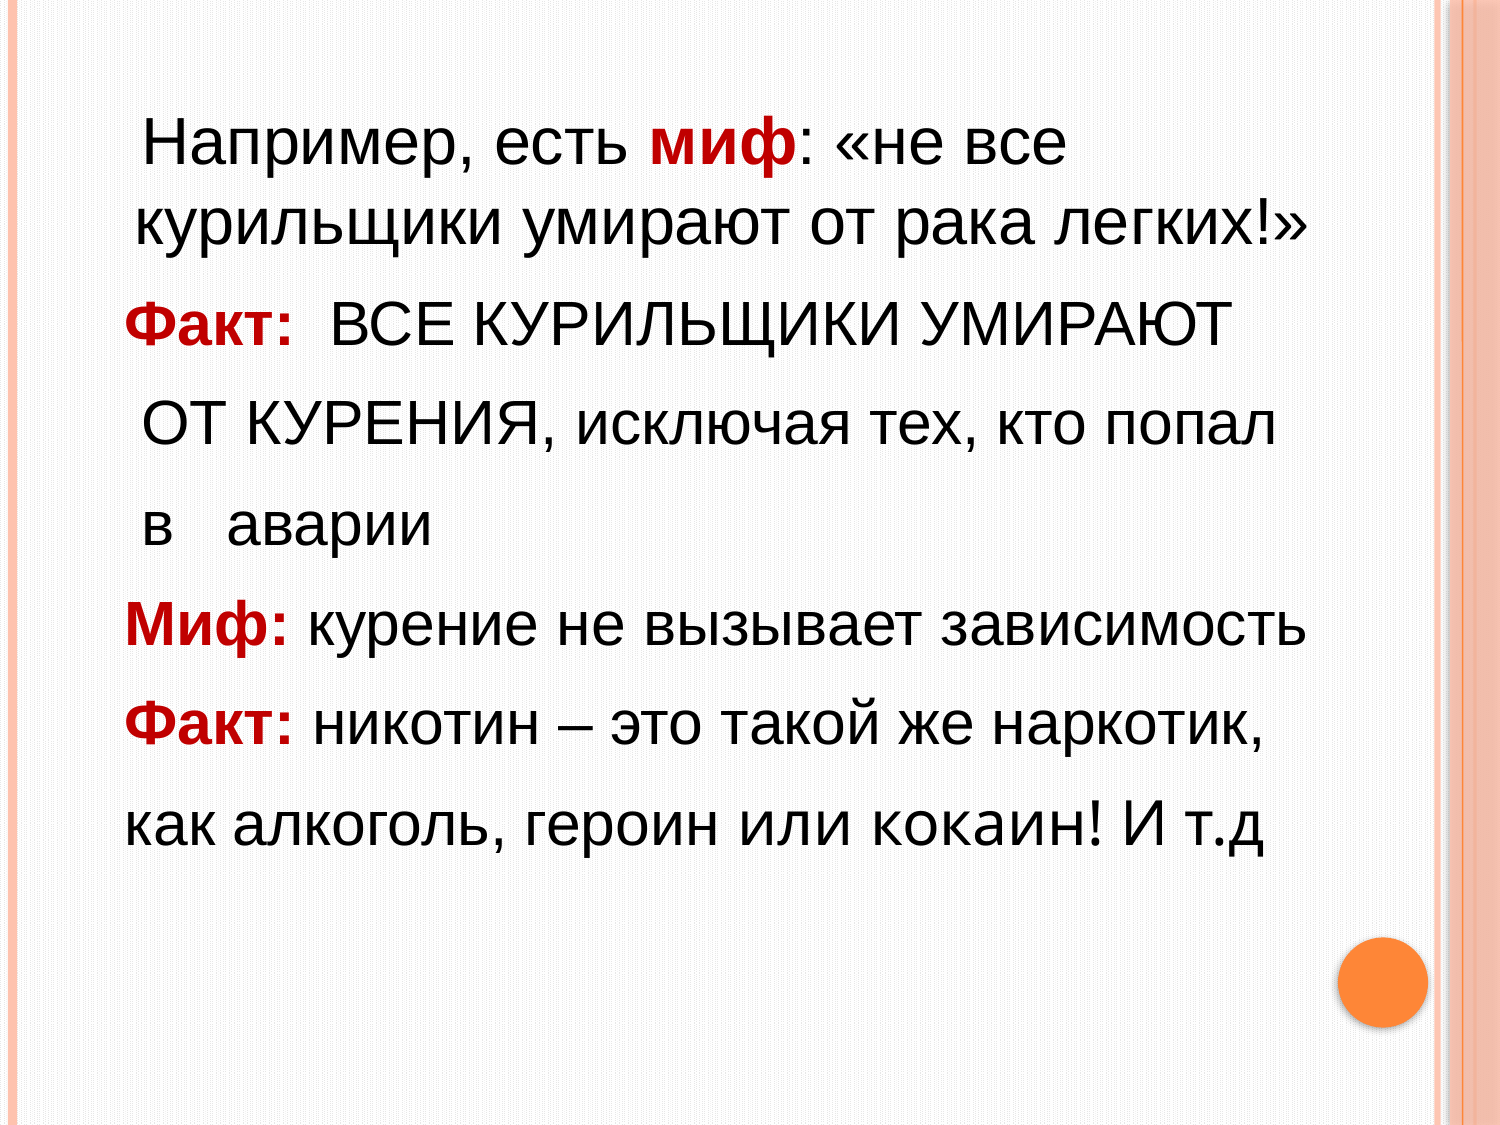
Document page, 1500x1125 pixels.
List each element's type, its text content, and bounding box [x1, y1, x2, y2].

list Например, есть миф: «не все курильщики умирают от рака легких!» Факт: ВСЕ КУРИЛЬЩИКИ УМИРАЮТ ОТ КУРЕНИЯ, исключая тех, кто попал в аварии Миф: курение не вызывает зависимость Факт: никотин – это такой же наркотик, как алкоголь, героин или кокаин! И т.д [74, 89, 1384, 1063]
